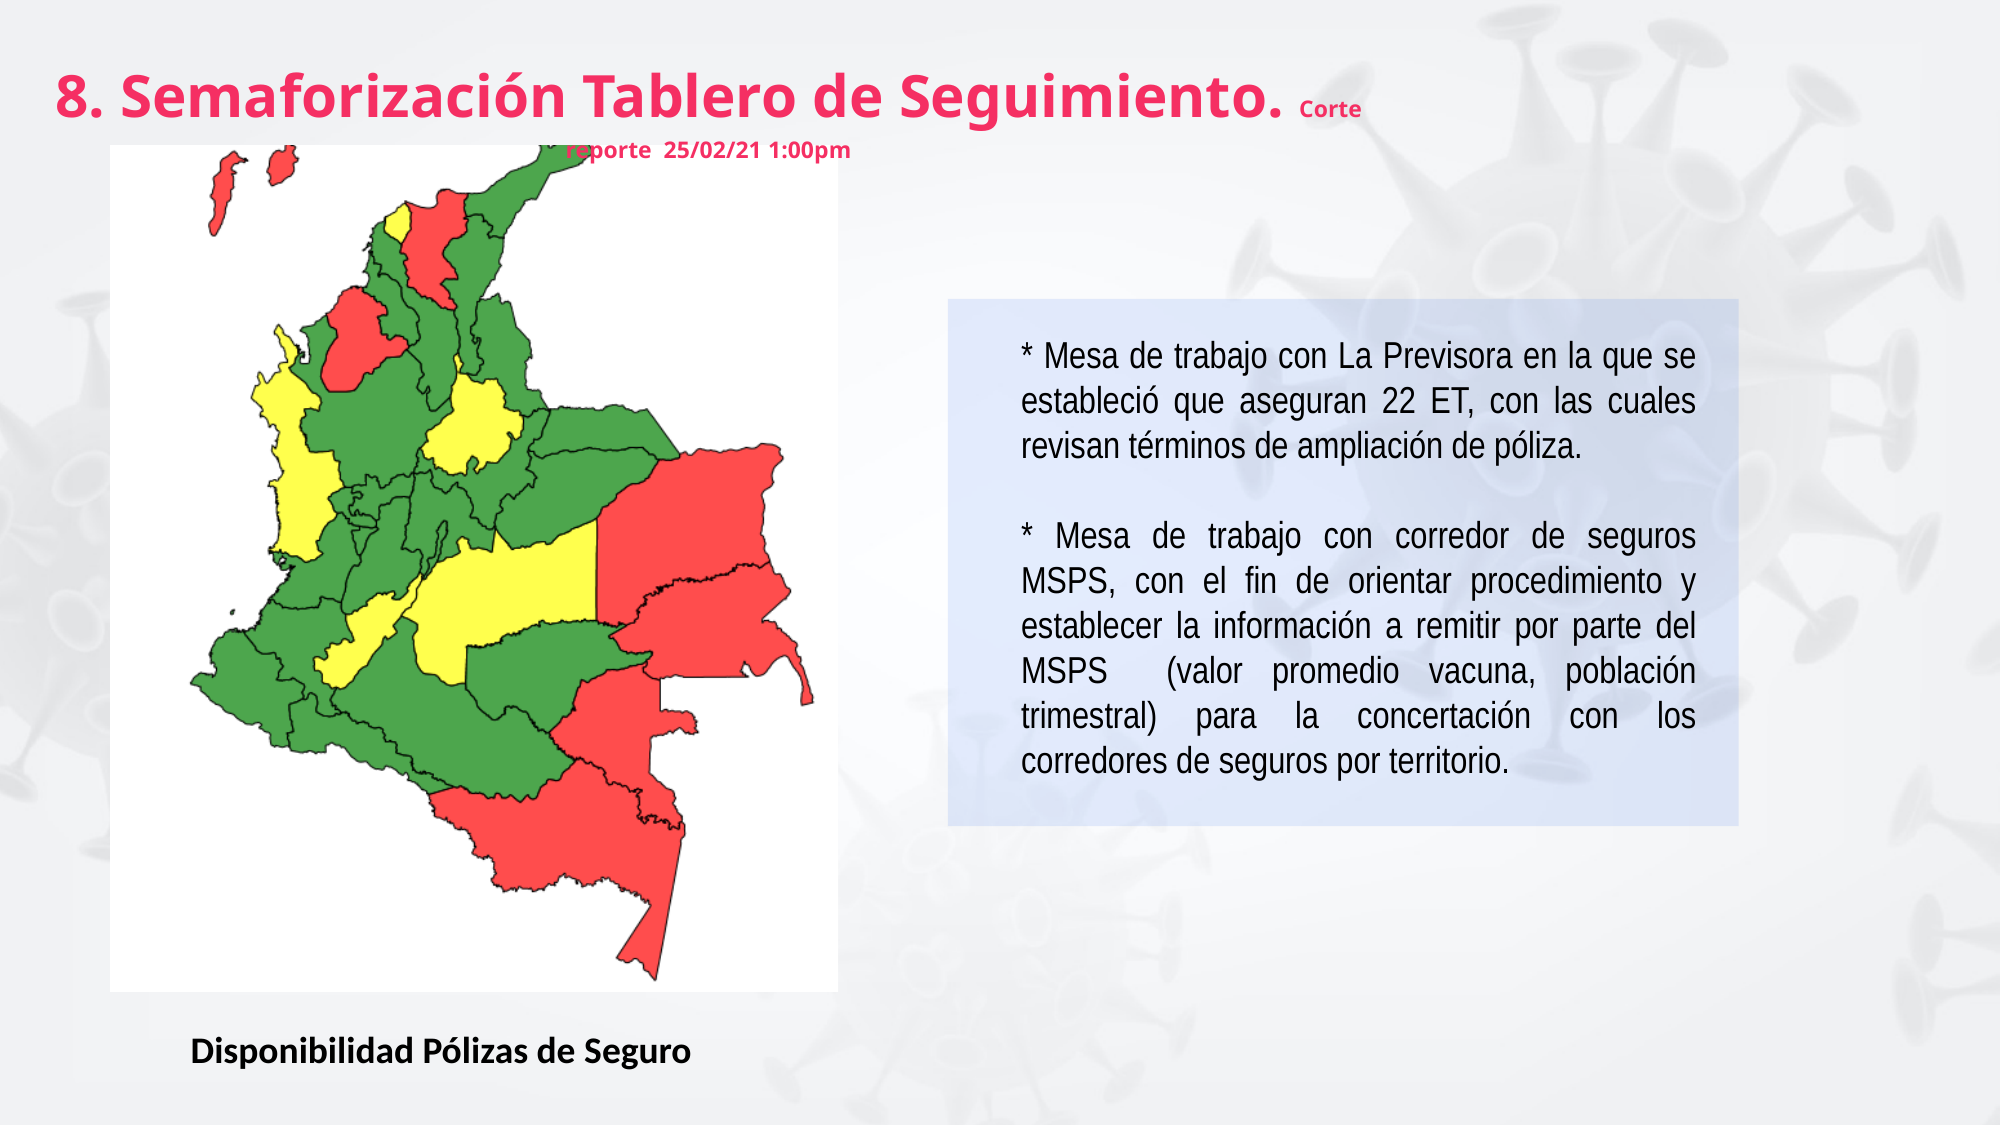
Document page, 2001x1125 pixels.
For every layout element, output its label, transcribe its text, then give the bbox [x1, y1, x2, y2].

text_box 8. Semaforización Tablero de Seguimiento. Corte reporte 25/02/21 1:00pm [18, 33, 1399, 171]
picture [0, 0, 2000, 1125]
text_box [947, 298, 1740, 827]
text_box * Mesa de trabajo con La Previsora en la que se estableció que aseguran 22 ET, con las cuales revisan términos de ampliación de póliza. * Mesa de trabajo con corredor de seguros MSPS, con el fin de orientar procedimiento y establecer la información a remitir por parte del MSPS (valor promedio vacuna, población trimestral) para la concertación con los corredores de seguros por territorio. [1006, 323, 1712, 789]
text_box Disponibilidad Pólizas de Seguro [0, 1018, 927, 1079]
